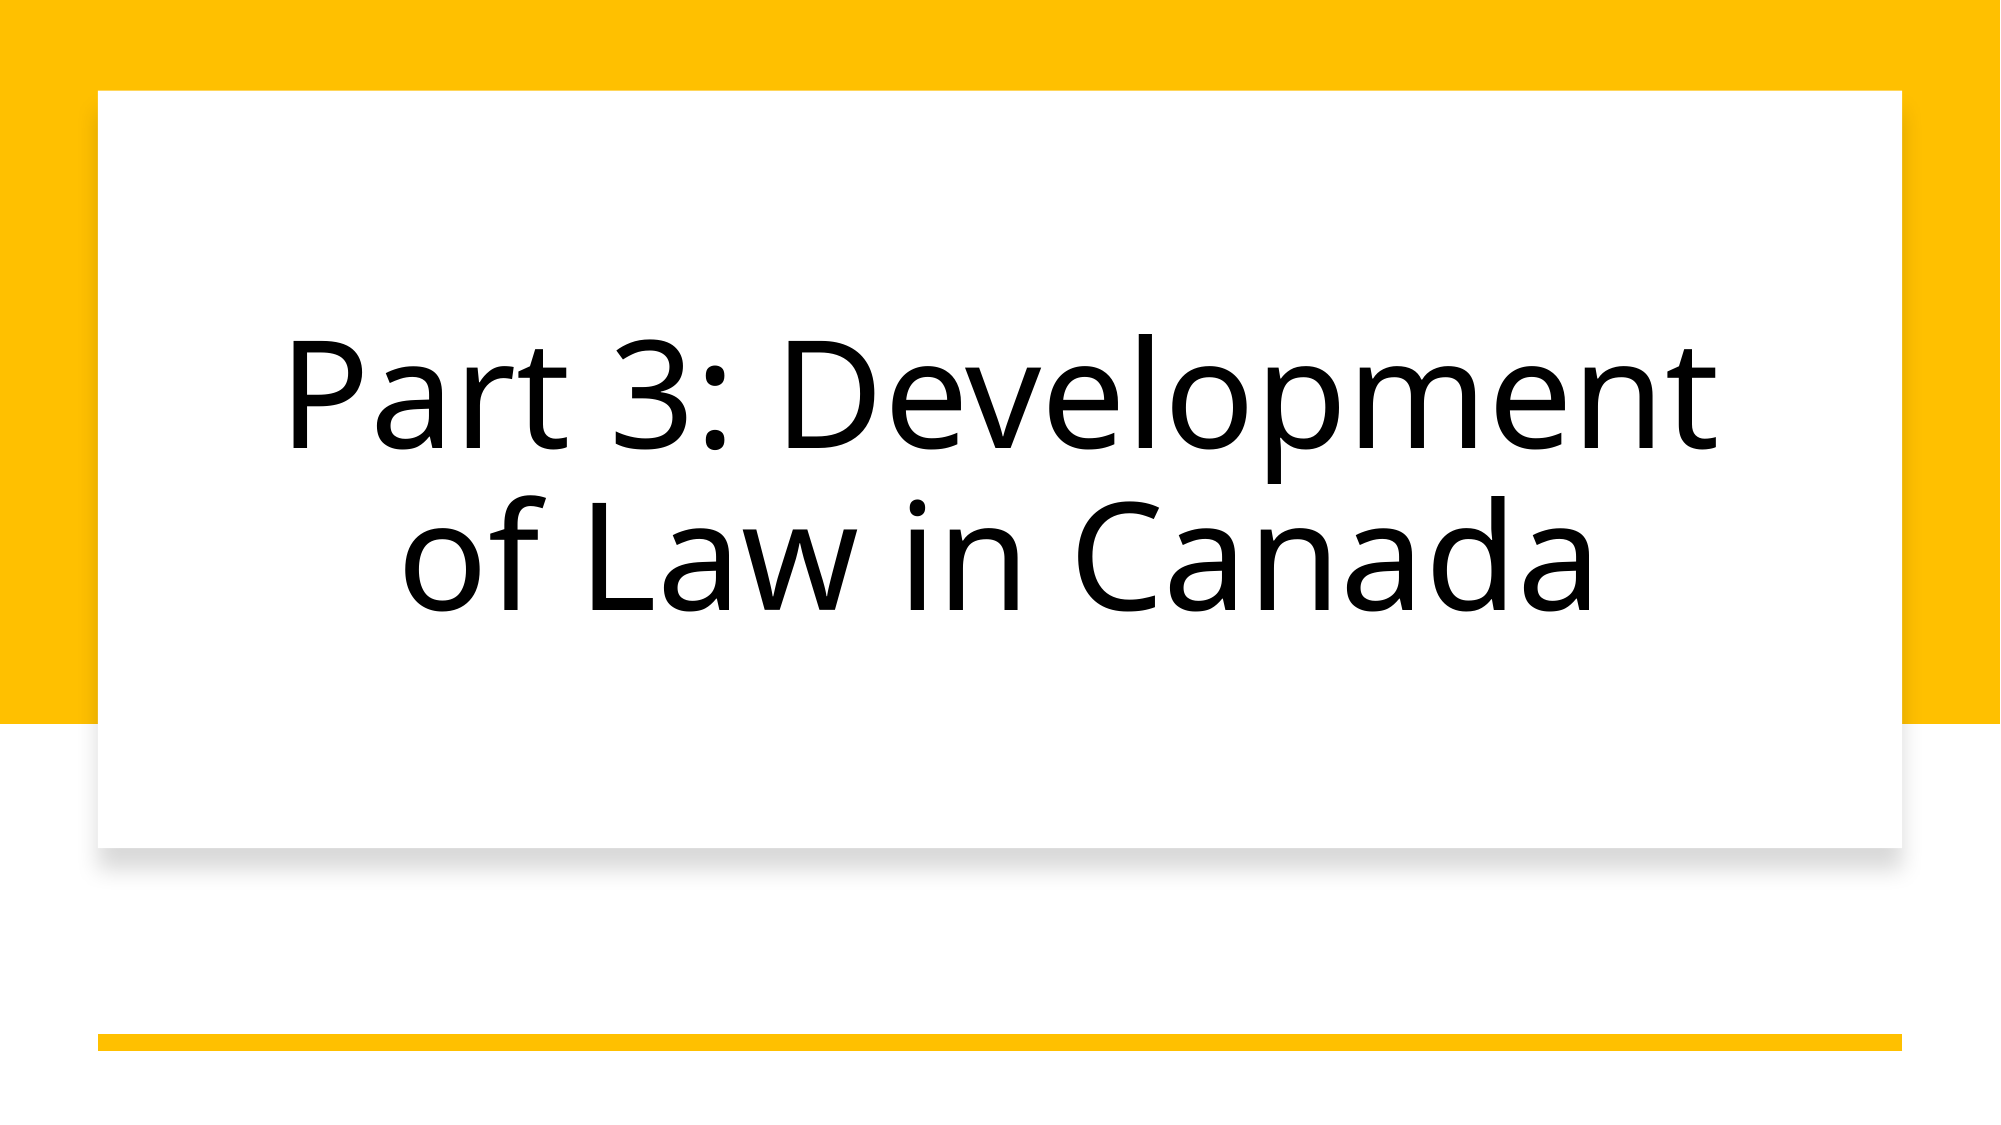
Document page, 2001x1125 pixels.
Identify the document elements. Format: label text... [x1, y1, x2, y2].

text_box [97, 89, 1903, 849]
title Part 3: Development of Law in Canada [249, 212, 1750, 750]
text_box [0, 0, 2000, 725]
text_box [0, 725, 2000, 1125]
